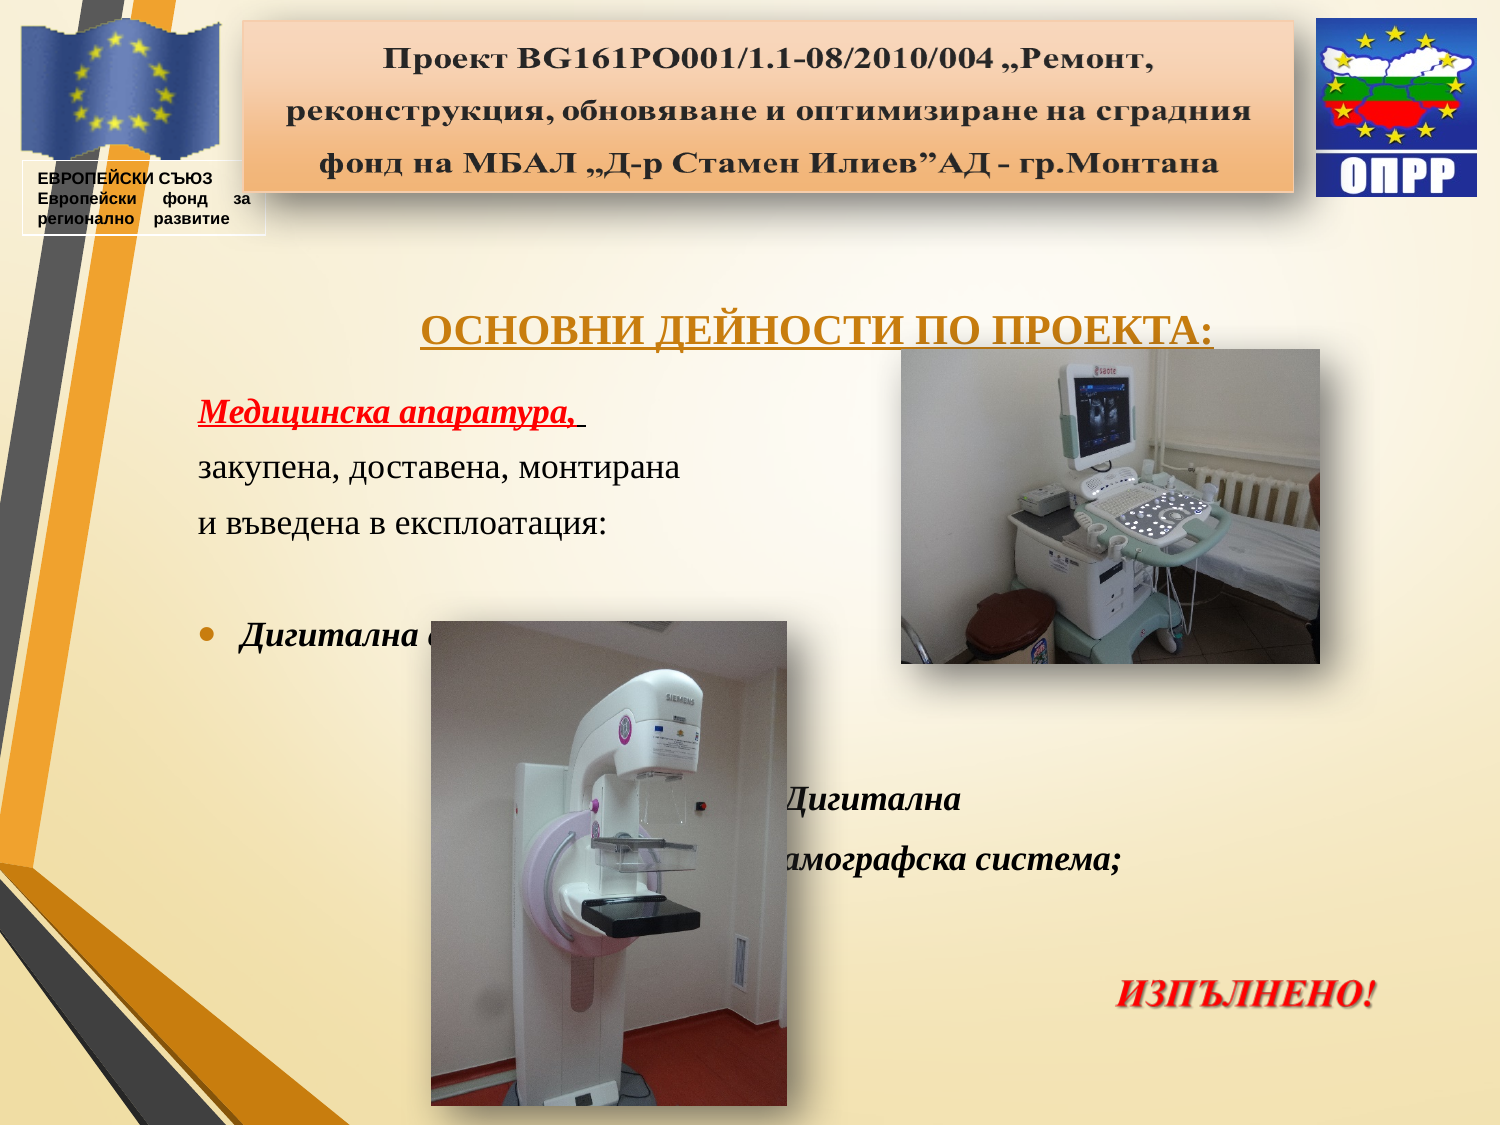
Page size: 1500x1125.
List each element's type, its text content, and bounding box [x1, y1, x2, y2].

text_box ЕВРОПЕЙСКИ СЪЮЗ Европейски фонд за регионално развитие [22, 160, 251, 236]
picture [17, 18, 1294, 197]
picture [901, 349, 1320, 664]
list ОСНОВНИ ДЕЙНОСТИ ПО ПРОЕКТА: Медицинска апаратура, закупена, доставена, монтирана и въведена в експлоатация: Дигитална ехографска с-ма; Дигитална мамографска система; [183, 241, 1462, 891]
picture [430, 621, 787, 1107]
picture [1092, 956, 1429, 1043]
picture [1316, 18, 1478, 197]
